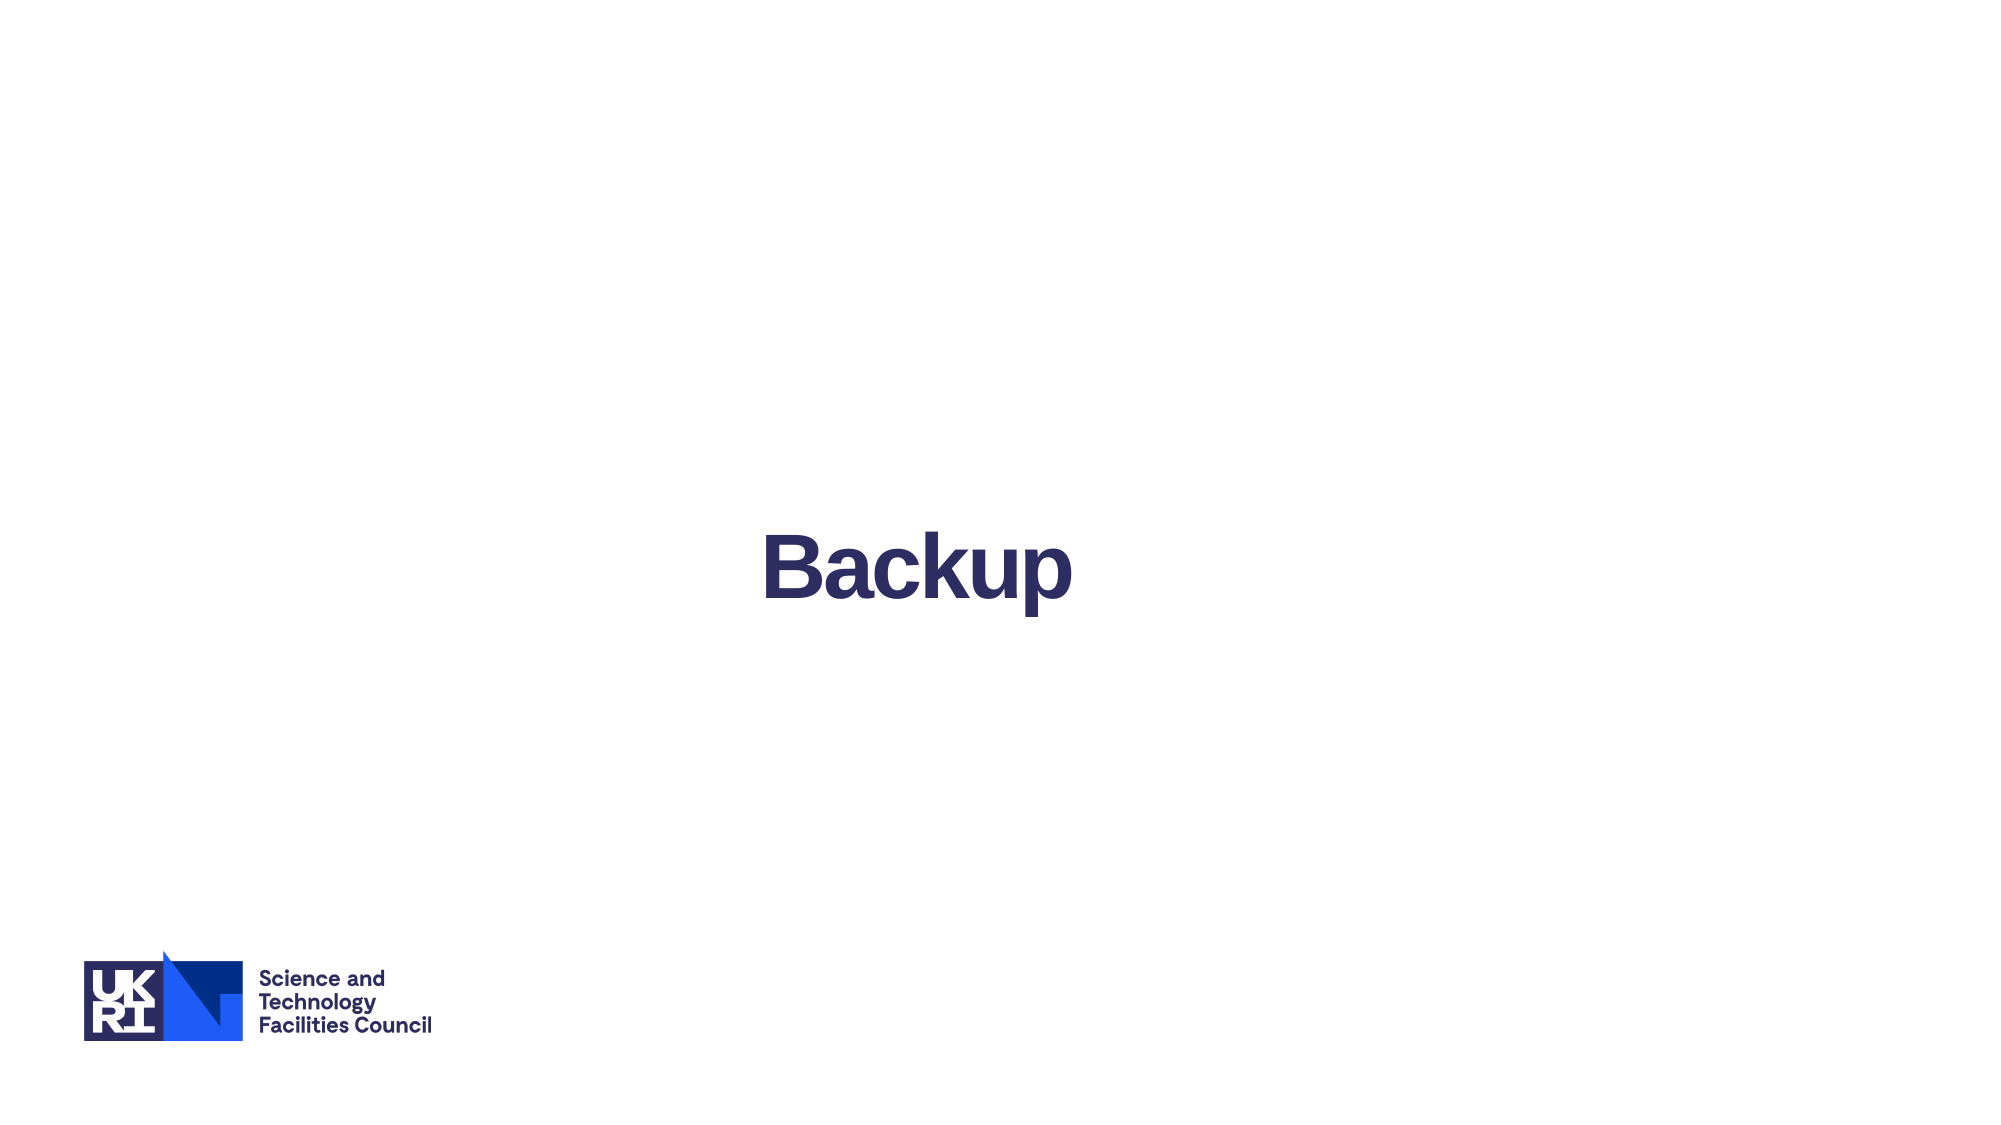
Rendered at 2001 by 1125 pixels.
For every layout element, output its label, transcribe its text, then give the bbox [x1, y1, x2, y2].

picture [84, 951, 431, 1041]
text_box Backup [745, 499, 1109, 624]
